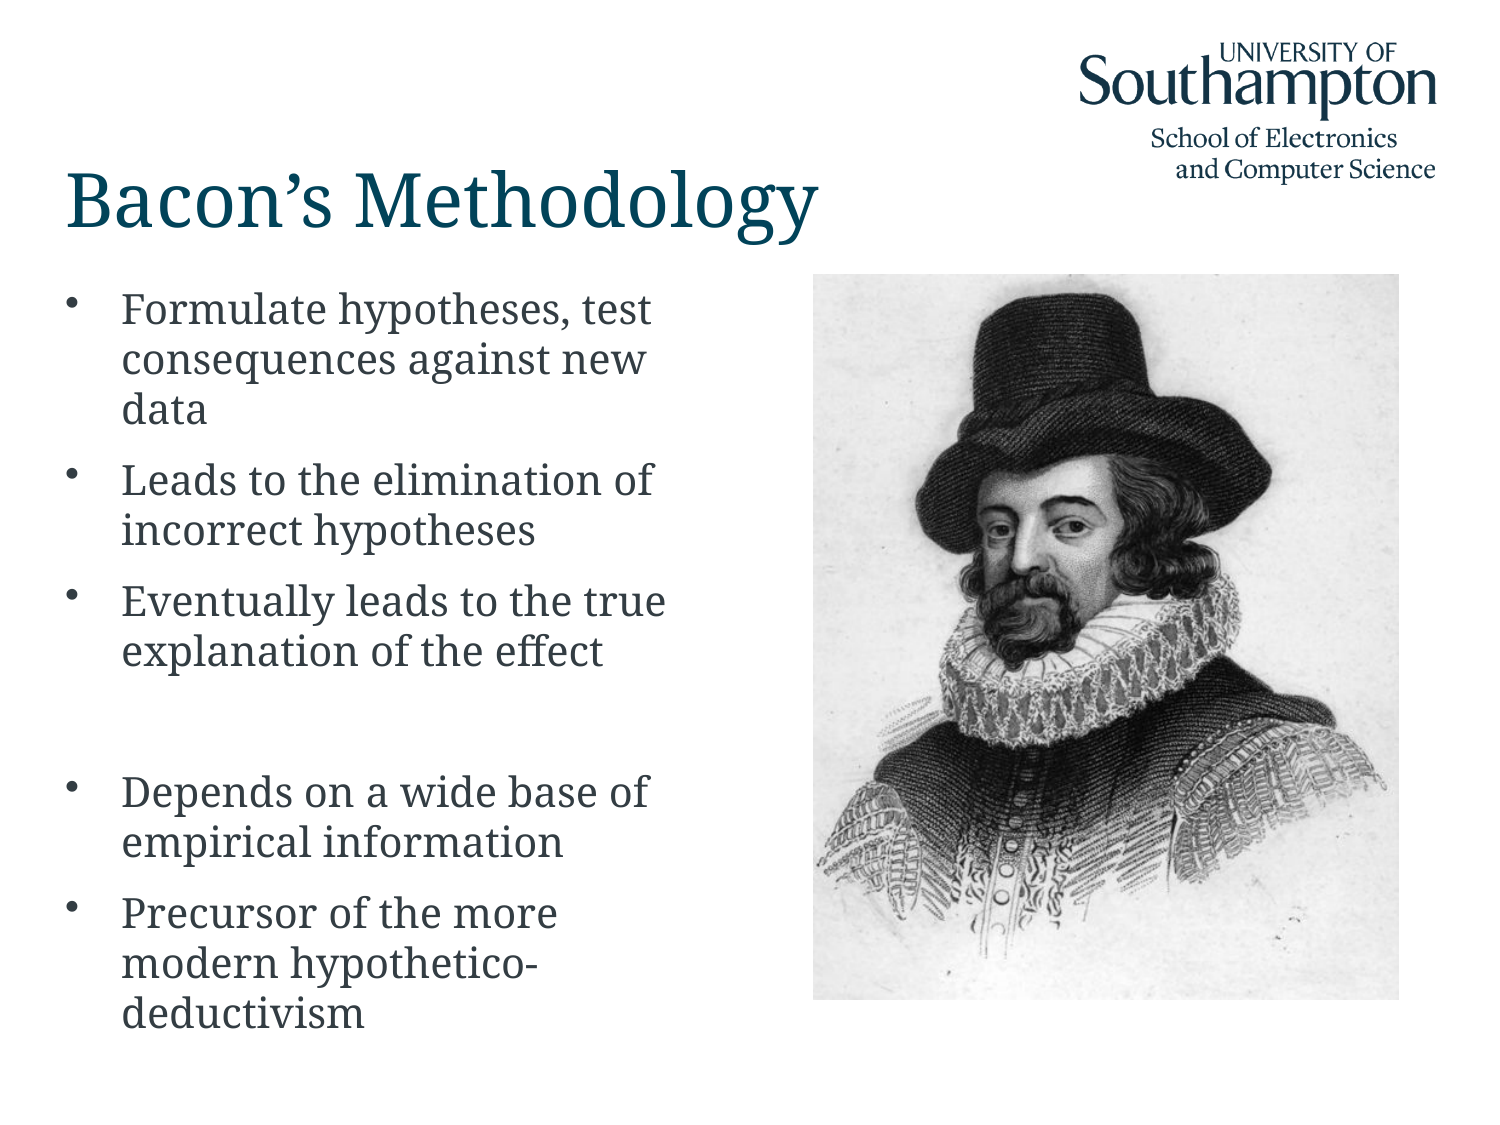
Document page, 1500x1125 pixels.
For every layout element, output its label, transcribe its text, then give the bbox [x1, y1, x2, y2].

picture [1080, 42, 1437, 149]
title Bacon’s Methodology [50, 149, 1450, 250]
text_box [813, 274, 1400, 1001]
list Formulate hypotheses, test consequences against new data Leads to the elimination of incorrect hypotheses Eventually leads to the true explanation of the effect Depends on a wide base of empirical information Precursor of the more modern hypothetico-deductivism [50, 275, 738, 1000]
